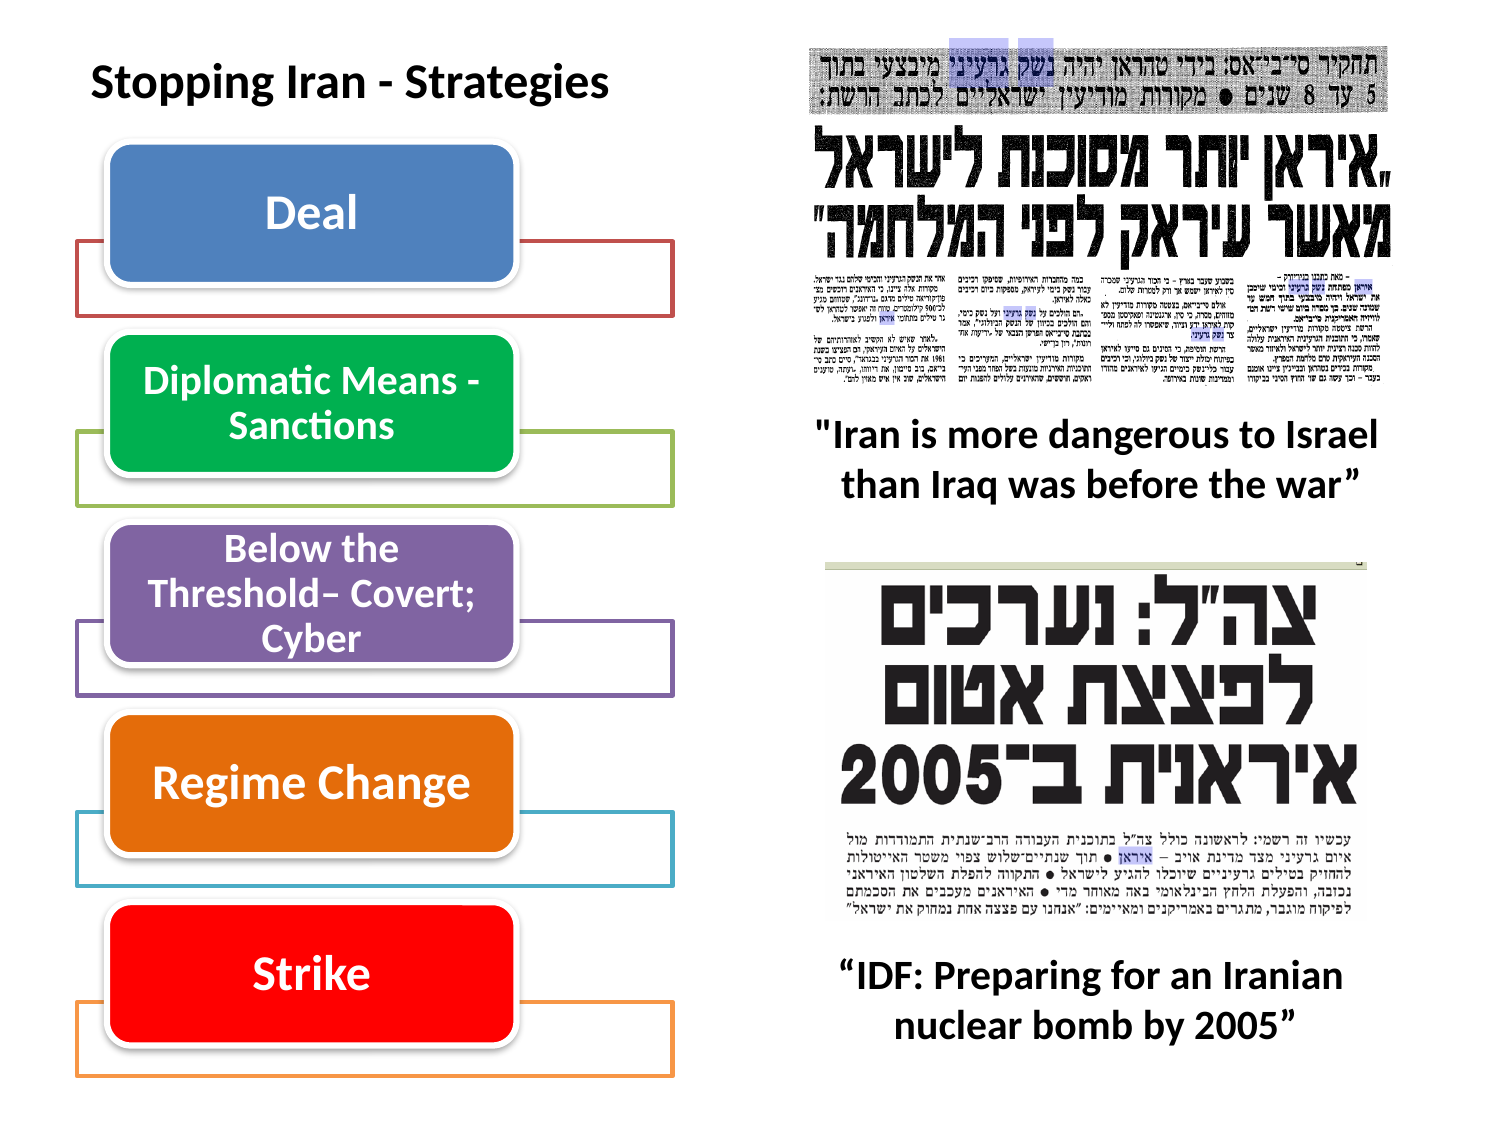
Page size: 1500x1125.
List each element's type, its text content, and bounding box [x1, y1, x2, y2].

text_box Stopping Iran - Strategies [31, 41, 670, 117]
text_box "Iran is more dangerous to Israel than Iraq was before the war” [799, 399, 1404, 515]
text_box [76, 125, 673, 1093]
text_box “IDF: Preparing for an Iranian nuclear bomb by 2005” [822, 940, 1369, 1056]
picture [824, 562, 1367, 921]
picture [796, 38, 1396, 396]
